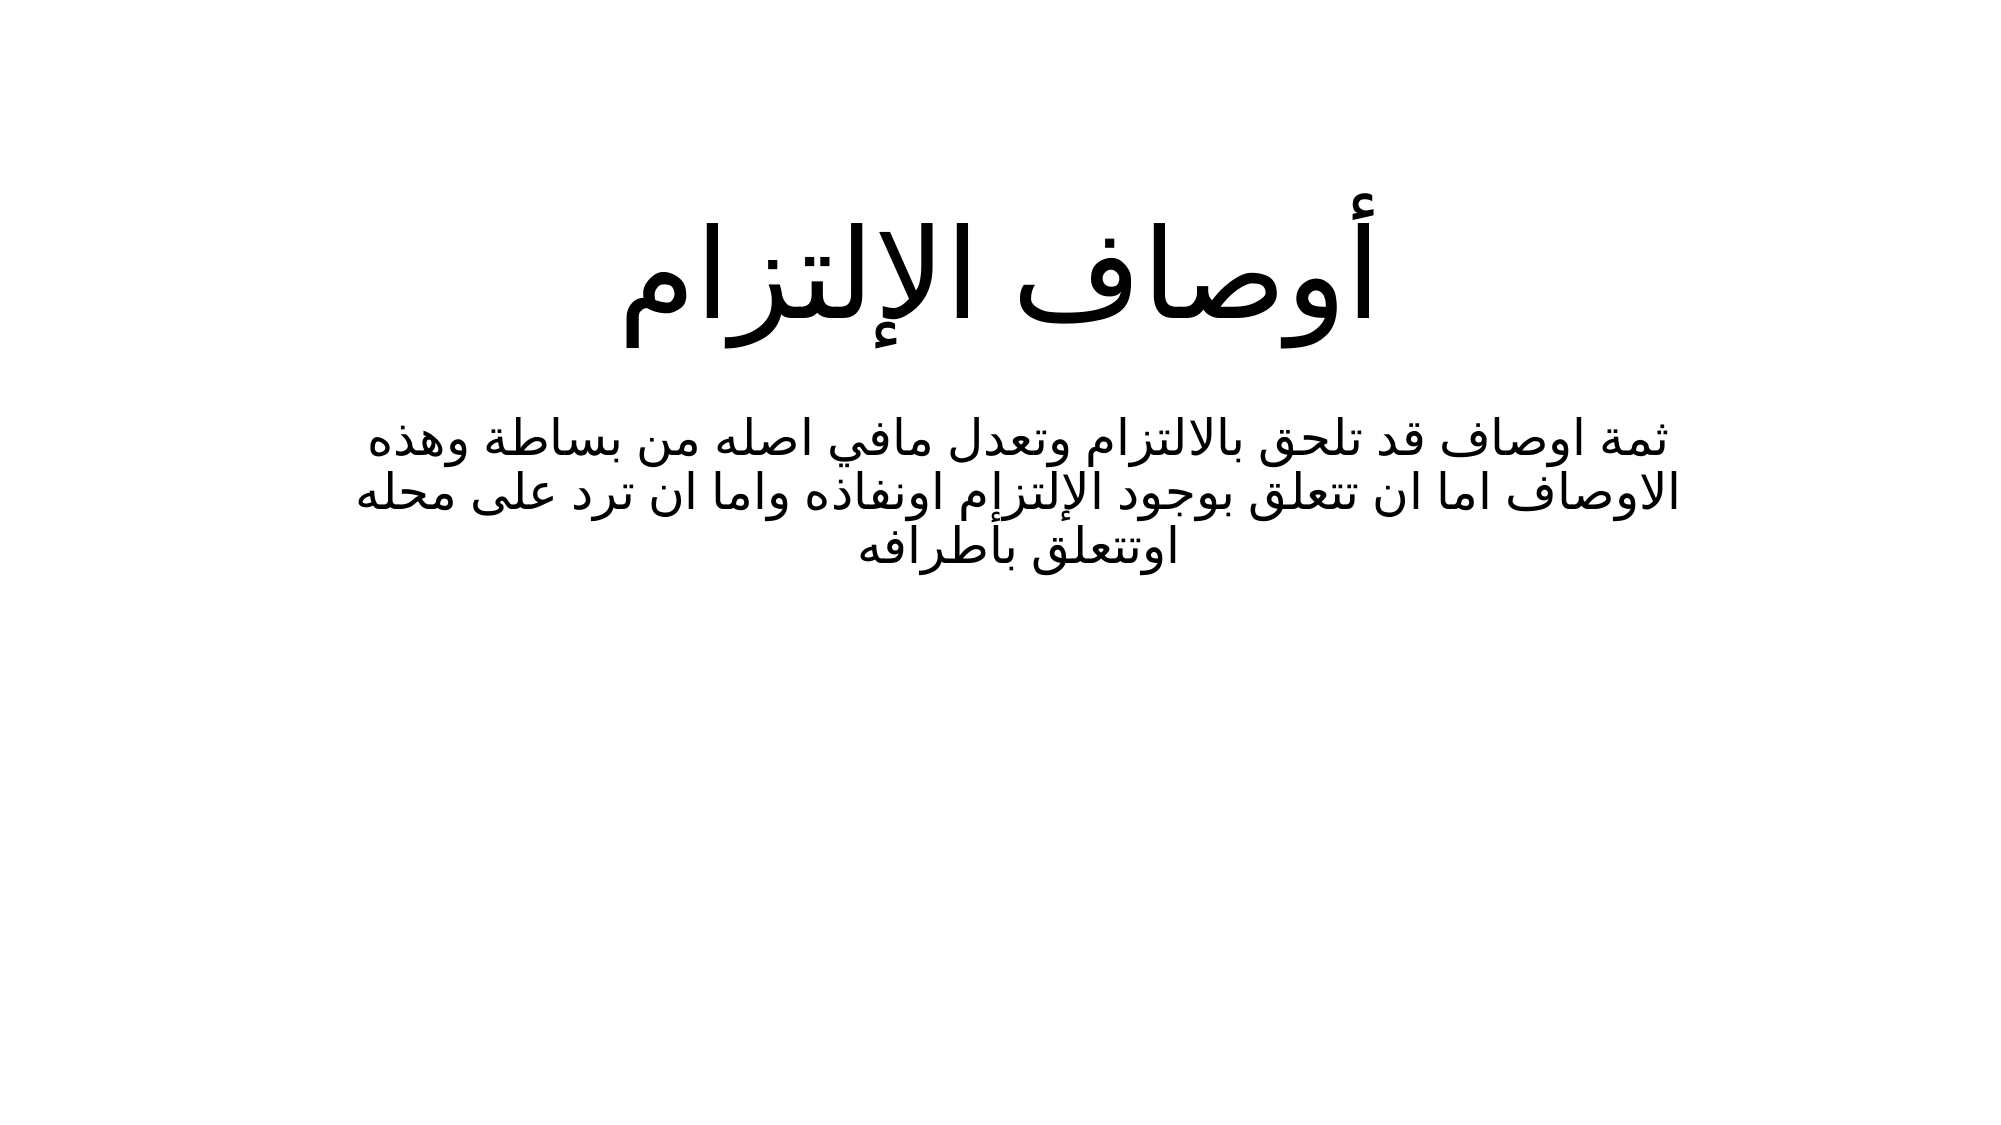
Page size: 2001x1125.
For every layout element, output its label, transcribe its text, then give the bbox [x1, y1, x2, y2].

subtitle ثمة اوصاف قد تلحق بالالتزام وتعدل مافي اصله من بساطة وهذه الاوصاف اما ان تتعلق بوجود الإلتزام اونفاذه واما ان ترد على محله اوتتعلق بأطرافه [268, 404, 1769, 677]
title أوصاف الإلتزام [249, 184, 1750, 353]
